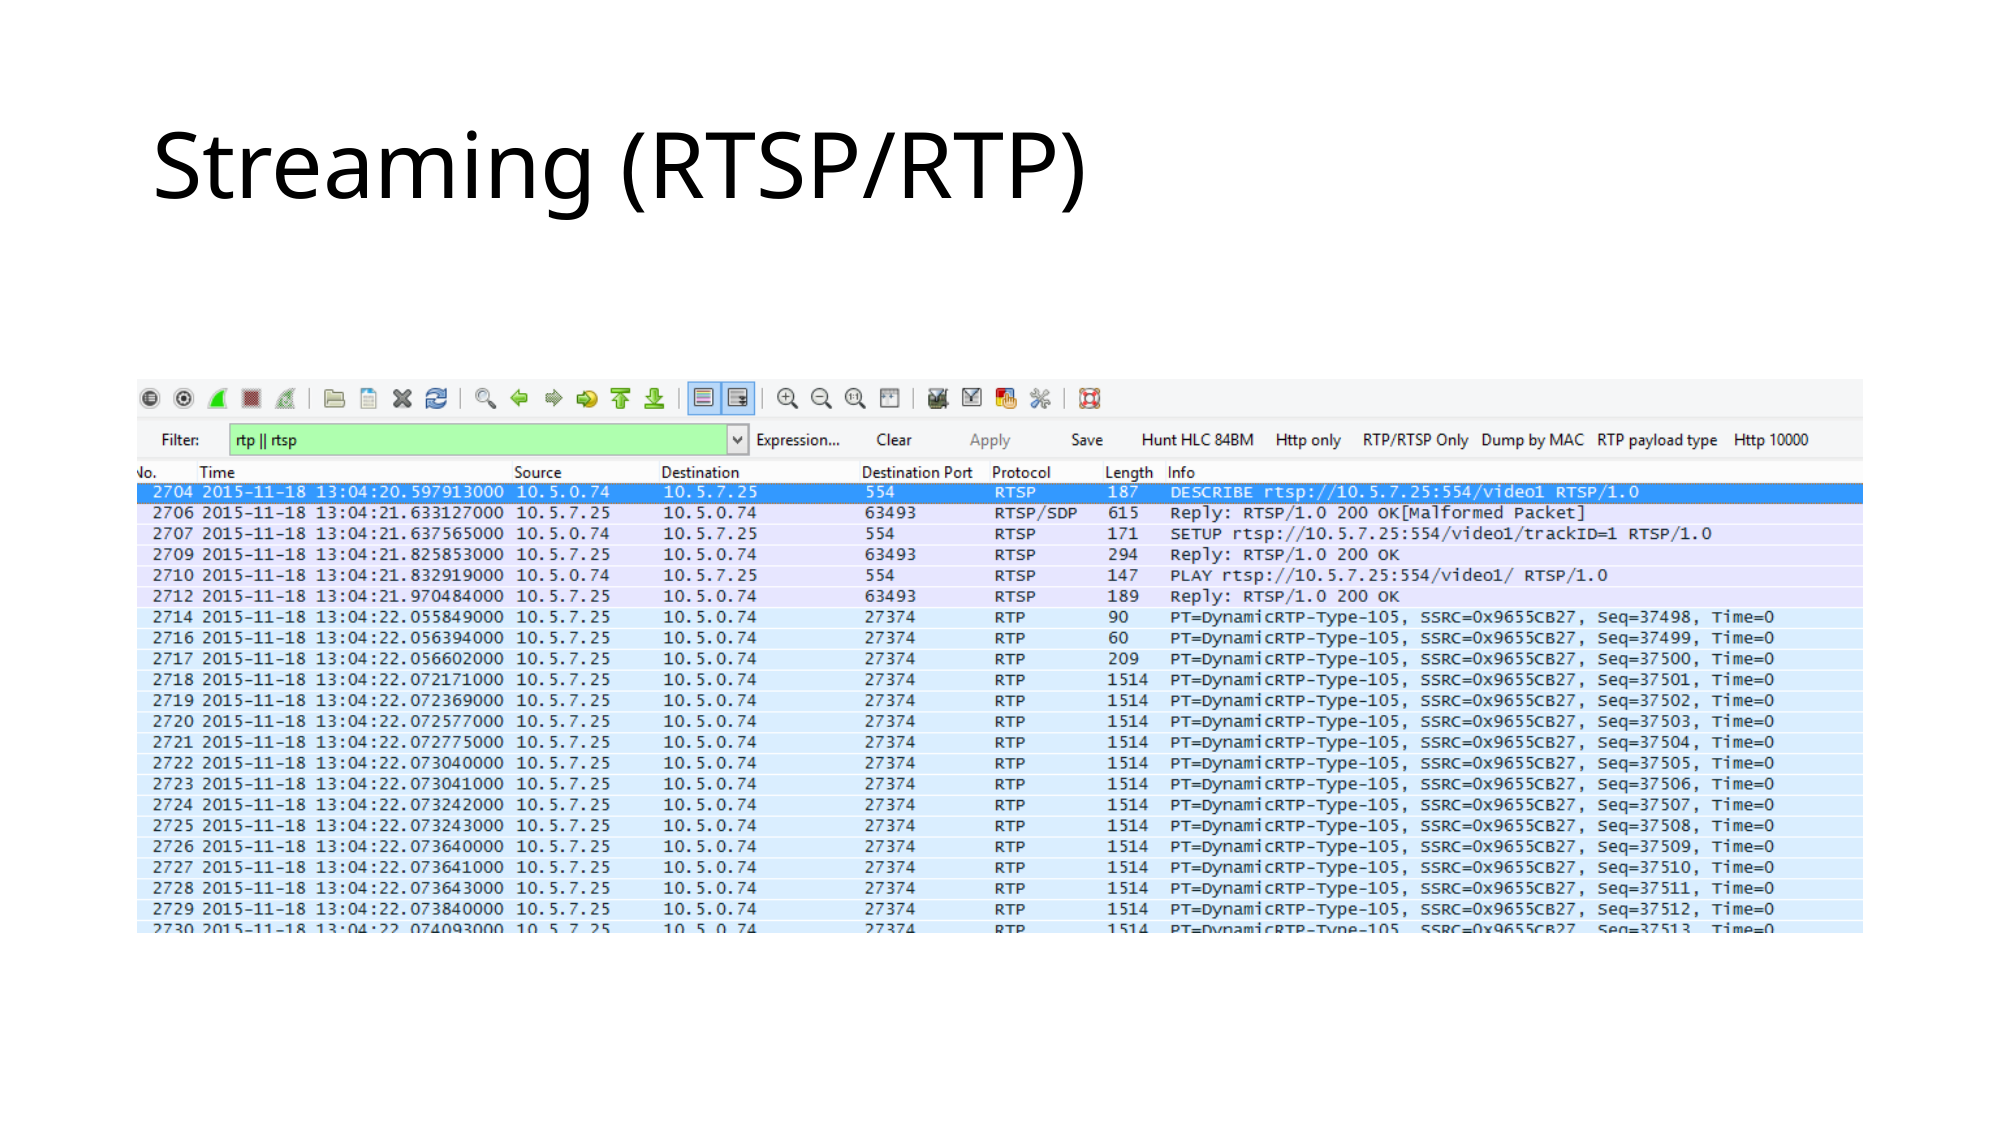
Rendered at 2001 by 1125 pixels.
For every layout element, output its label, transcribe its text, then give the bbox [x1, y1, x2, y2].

title Streaming (RTSP/RTP) [137, 59, 1863, 278]
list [137, 379, 1863, 933]
